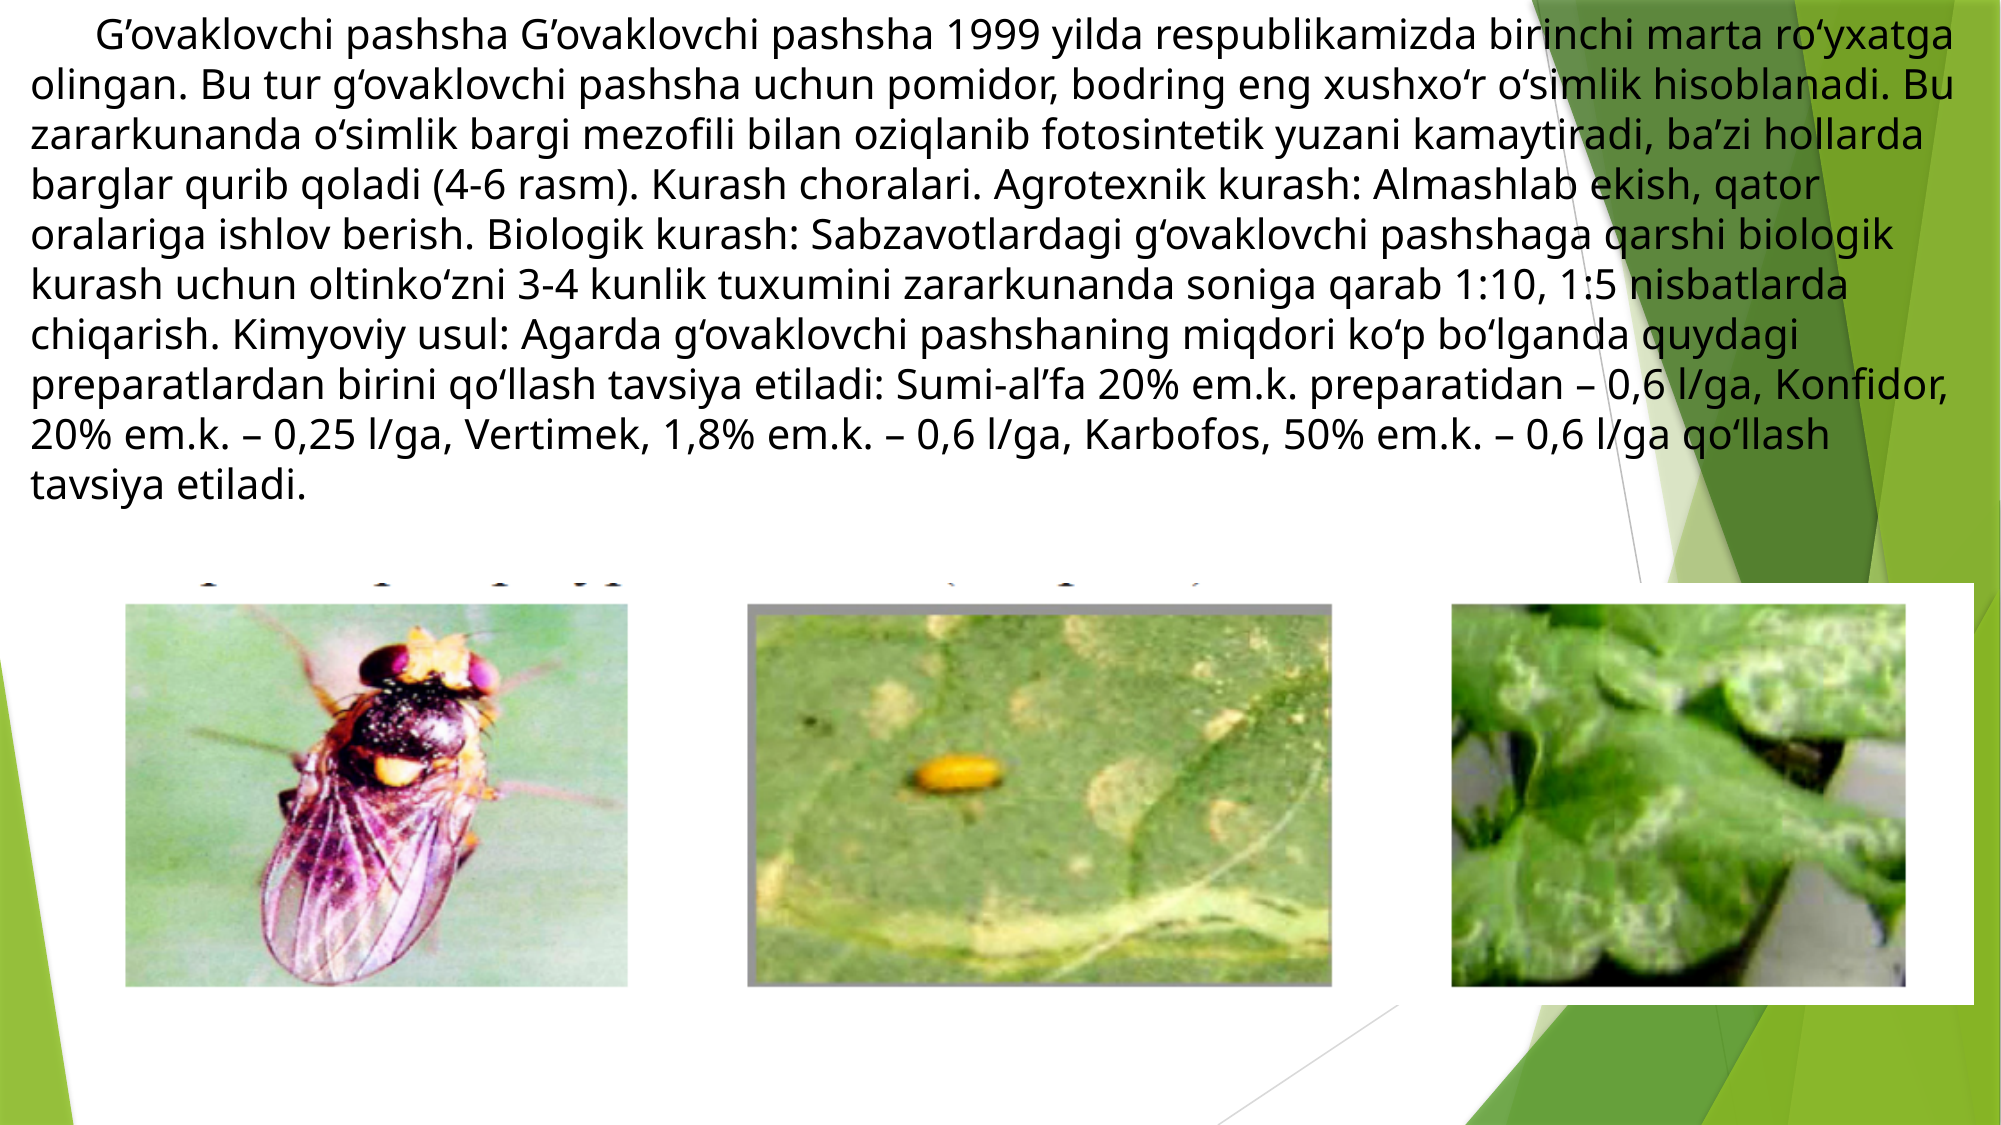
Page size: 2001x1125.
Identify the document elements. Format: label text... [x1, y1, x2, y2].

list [73, 582, 1975, 1006]
title G’ovaklovchi pashsha G’ovaklovchi pashsha 1999 yilda respublikamizda birinchi marta ro‘yxatga olingan. Bu tur g‘ovaklovchi pashsha uchun pomidor, bodring eng xushxo‘r o‘simlik hisoblanadi. Bu zararkunanda o‘simlik bargi mezofili bilan oziqlanib fotosintetik yuzani kamaytiradi, ba’zi hollarda barglar qurib qoladi (4-6 rasm). Kurash choralari. Agrotexnik kurash: Almashlab ekish, qator oralariga ishlov berish. Biologik kurash: Sabzavotlardagi g‘ovaklovchi pashshaga qarshi biologik kurash uchun oltinko‘zni 3-4 kunlik tuxumini zararkunanda soniga qarab 1:10, 1:5 nisbatlarda chiqarish. Kimyoviy usul: Agarda g‘ovaklovchi pashshaning miqdori ko‘p bo‘lganda quydagi preparatlardan birini qo‘llash tavsiya etiladi: Sumi-al’fa 20% em.k. preparatidan – 0,6 l/ga, Konfidor, 20% em.k. – 0,25 l/ga, Vertimek, 1,8% em.k. – 0,6 l/ga, Karbofos, 50% em.k. – 0,6 l/ga qo‘llash tavsiya etiladi. [15, 0, 1974, 563]
